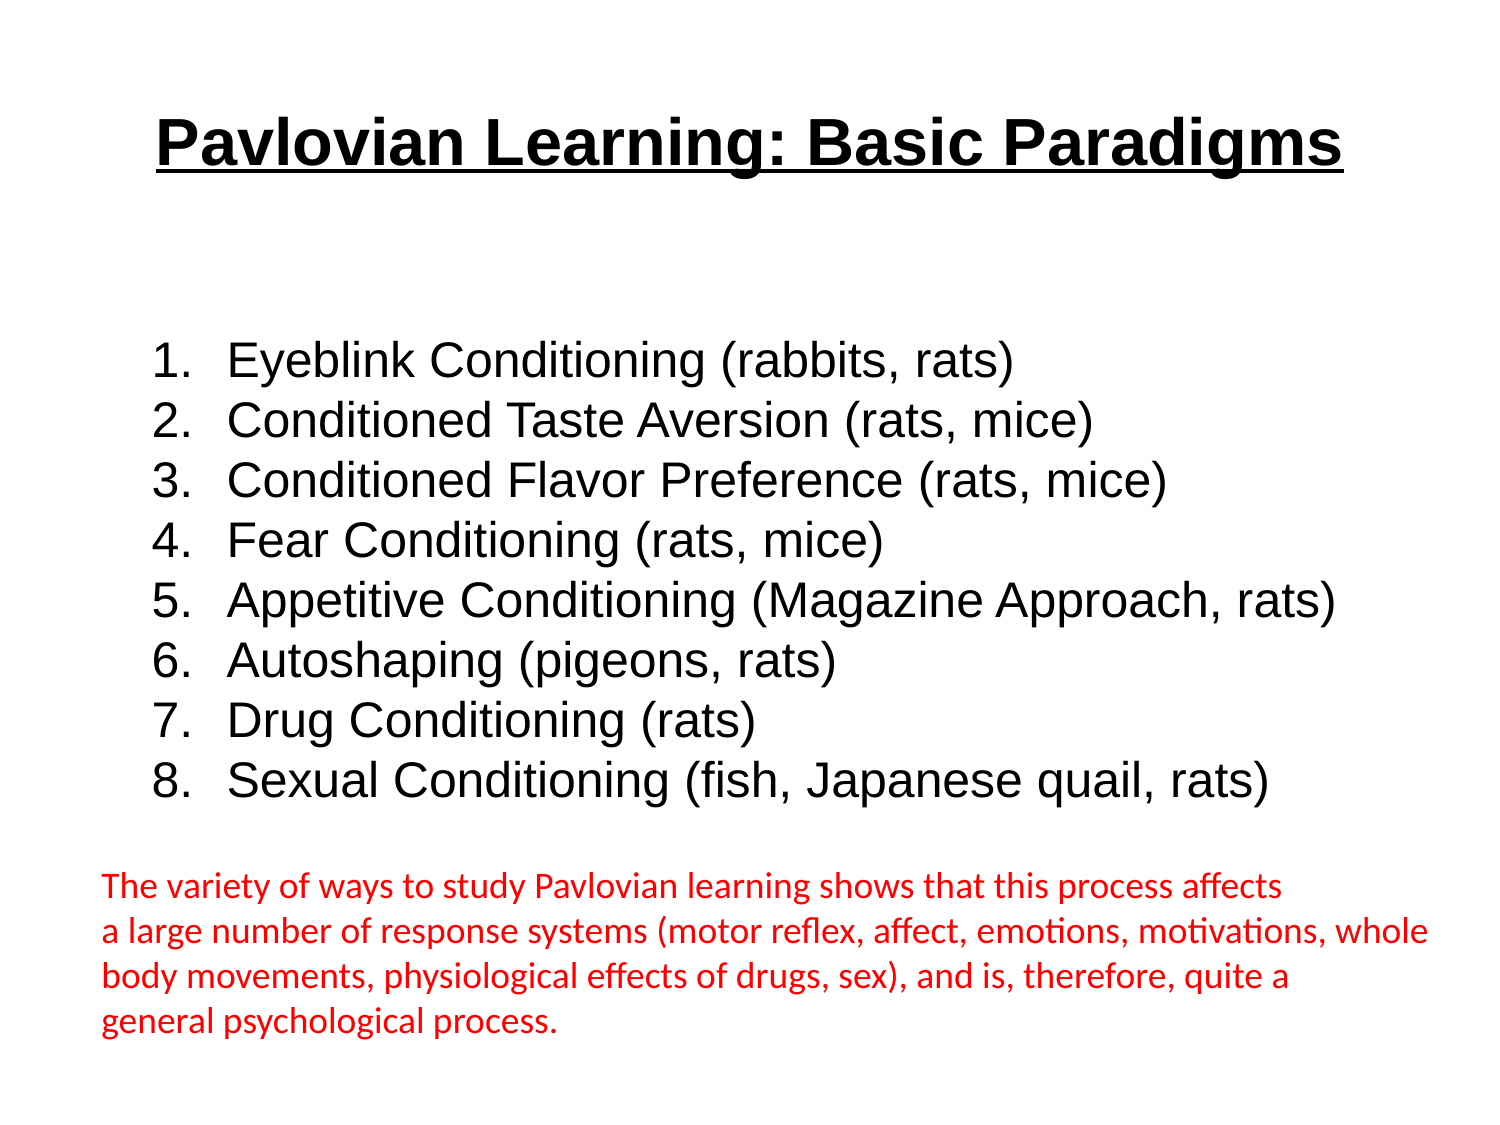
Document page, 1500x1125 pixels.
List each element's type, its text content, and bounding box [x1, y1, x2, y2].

text_box Eyeblink Conditioning (rabbits, rats) Conditioned Taste Aversion (rats, mice) Conditioned Flavor Preference (rats, mice) Fear Conditioning (rats, mice) Appetitive Conditioning (Magazine Approach, rats) Autoshaping (pigeons, rats) Drug Conditioning (rats) Sexual Conditioning (fish, Japanese quail, rats) [136, 320, 1353, 815]
title Pavlovian Learning: Basic Paradigms [75, 45, 1425, 233]
text_box The variety of ways to study Pavlovian learning shows that this process affects a large number of response systems (motor reflex, affect, emotions, motivations, whole body movements, physiological effects of drugs, sex), and is, therefore, quite a general psychological process. [86, 853, 1446, 1049]
